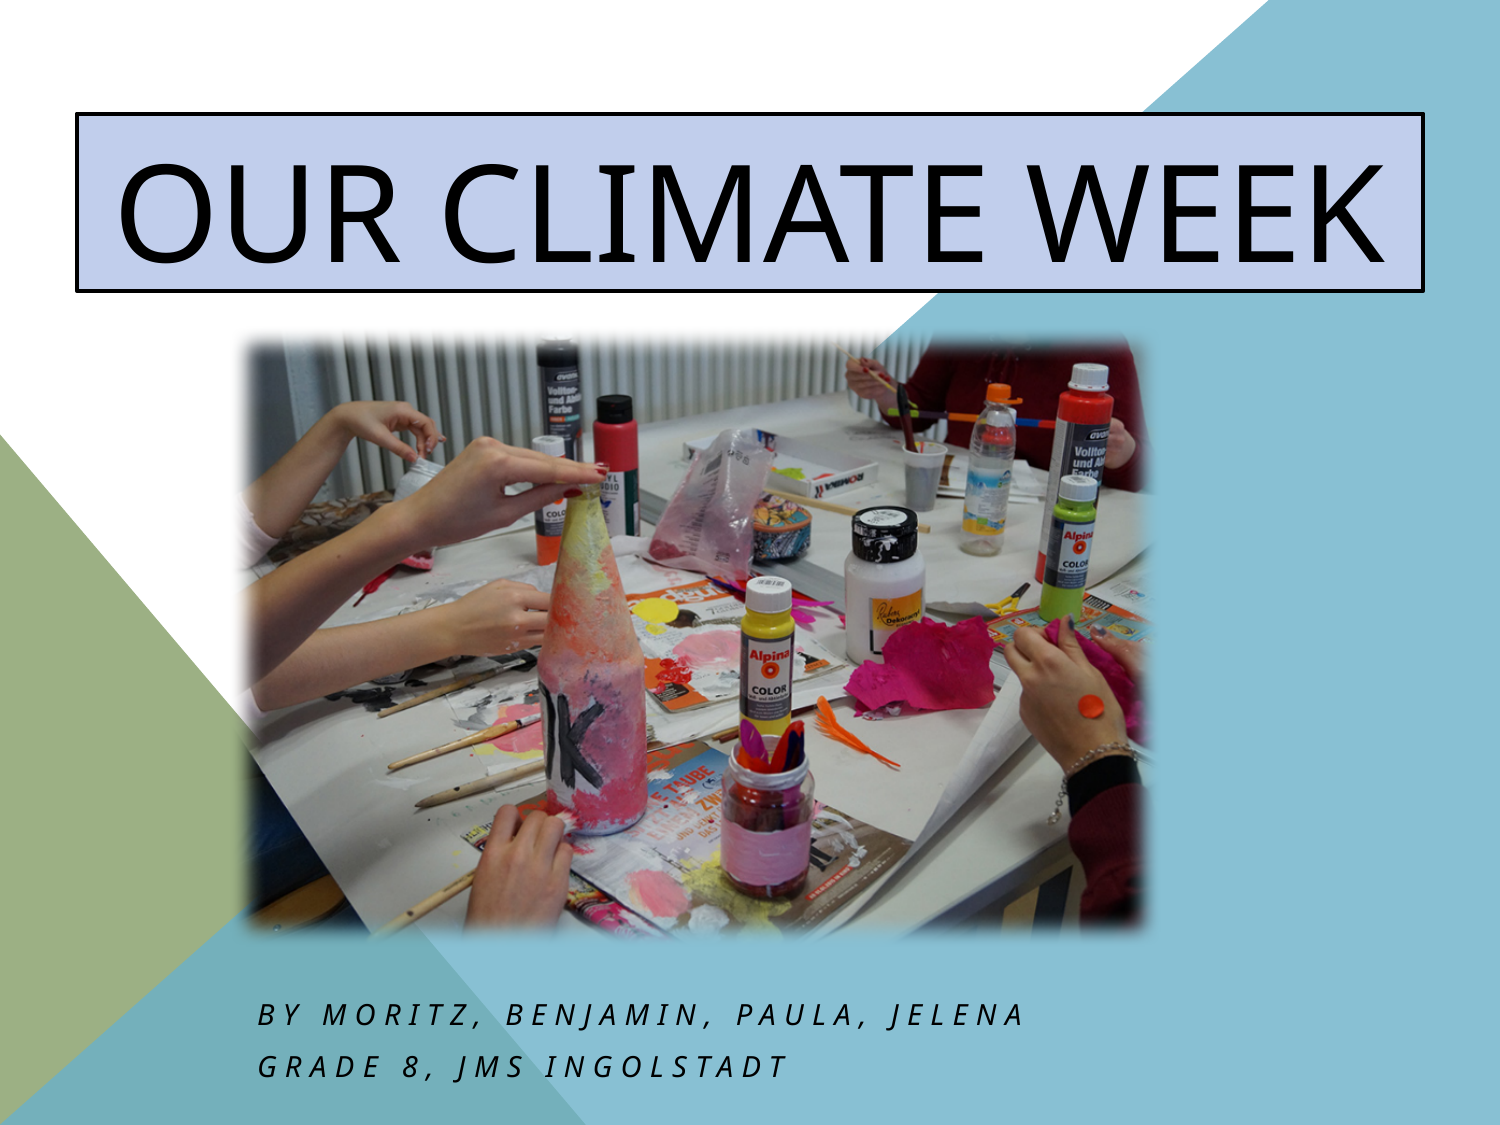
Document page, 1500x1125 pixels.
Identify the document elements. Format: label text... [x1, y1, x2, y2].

subtitle By Moritz, Benjamin, Paula, Jelena Grade 8, JMS Ingolstadt [242, 995, 1293, 1125]
title Our climate week [75, 112, 1425, 293]
picture [229, 325, 1162, 947]
